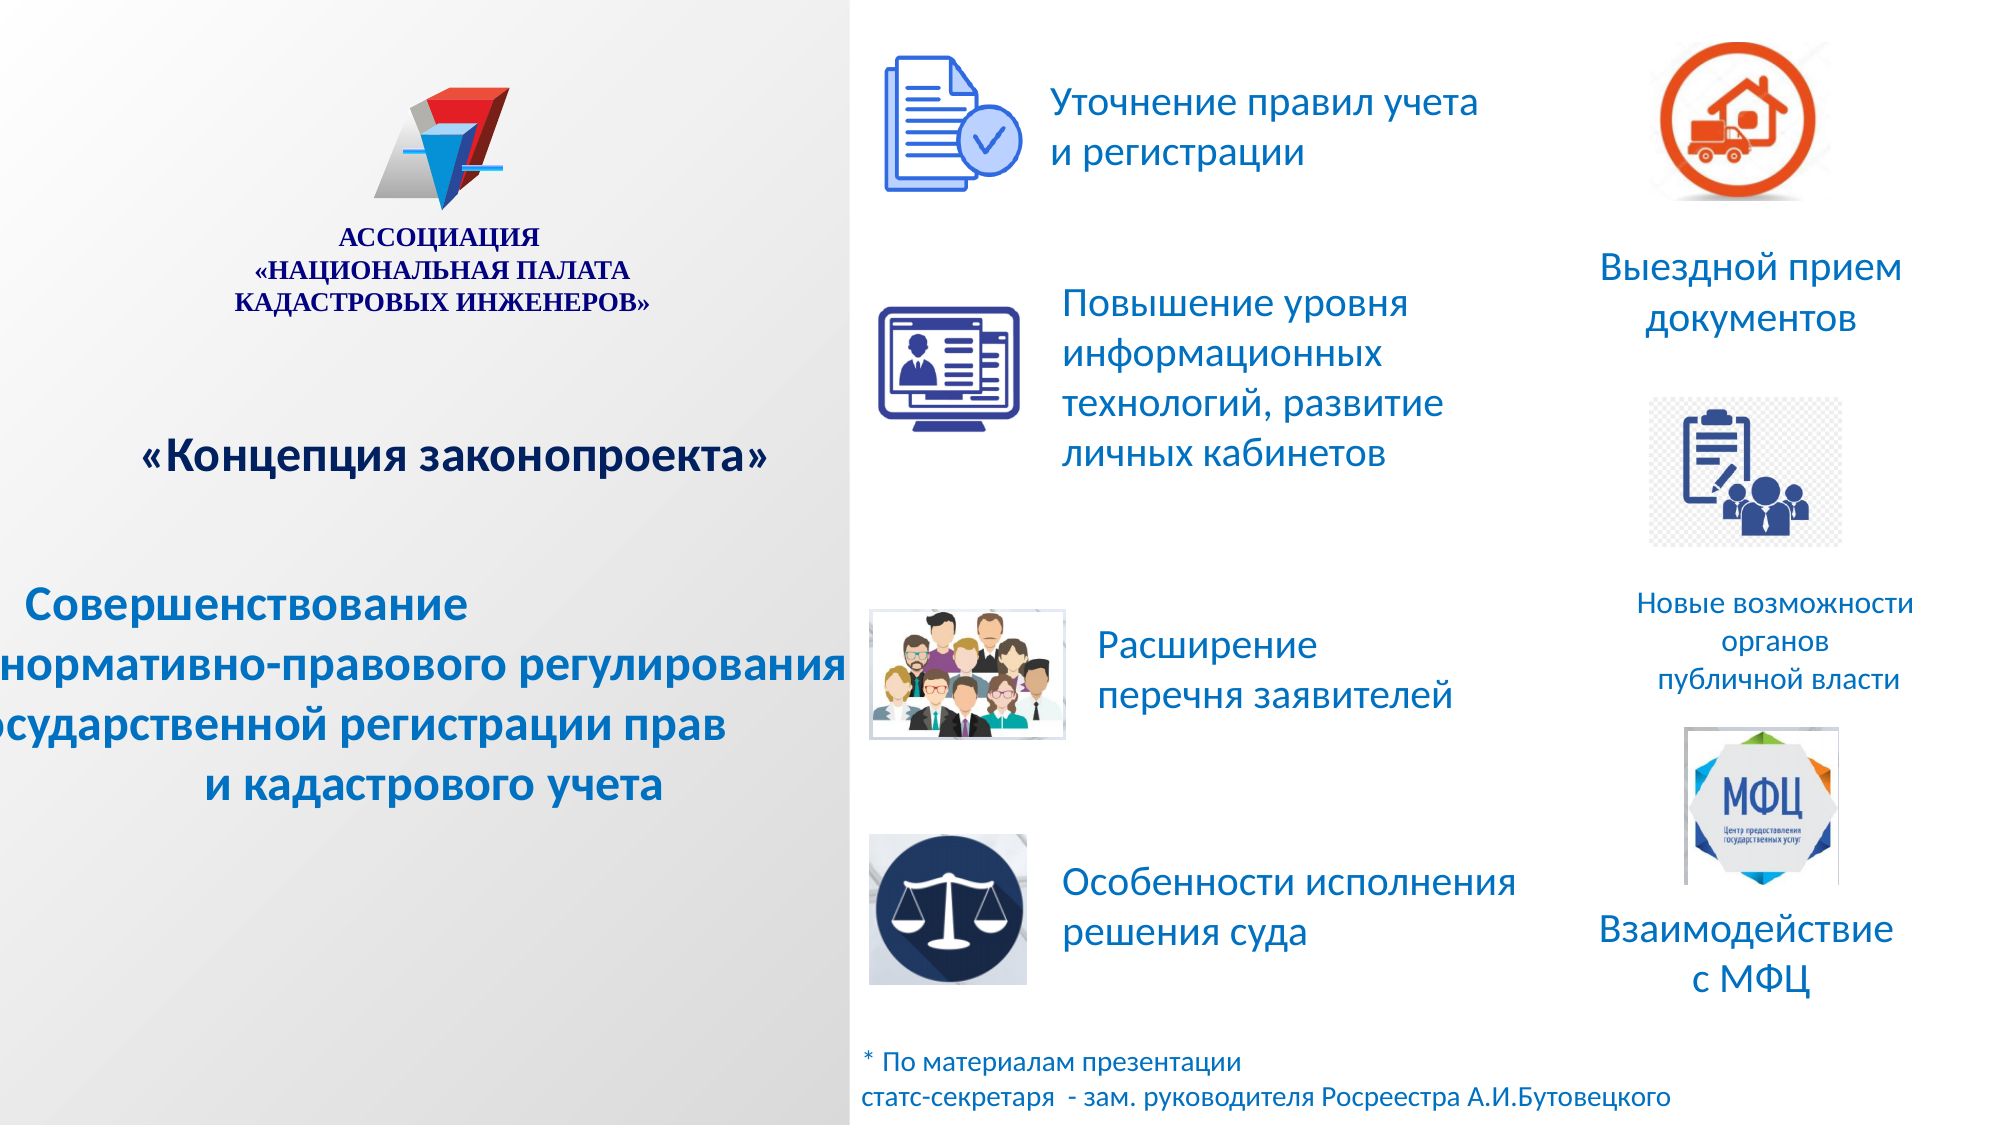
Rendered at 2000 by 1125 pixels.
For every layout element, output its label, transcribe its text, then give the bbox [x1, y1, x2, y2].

picture [869, 302, 1024, 439]
text_box Взаимодействие с МФЦ [1503, 893, 2000, 1024]
picture [869, 609, 1066, 740]
text_box Особенности исполнения решения суда [1046, 845, 1544, 976]
text_box АССОЦИАЦИЯ «НАЦИОНАЛЬНАЯ ПАЛАТА КАДАСТРОВЫХ ИНЖЕНЕРОВ» [202, 212, 683, 325]
list «Концепция законопроекта» [78, 420, 835, 539]
text_box Повышение уровня информационных технологий, развитие личных кабинетов [1046, 267, 1555, 527]
text_box * По материалам презентации статс-секретаря - зам. руководителя Росреестра А.И.Бутовецкого [846, 1034, 2000, 1125]
text_box Совершенствование нормативно-правового регулирования государственной регистрации прав и кадастрового учета [0, 562, 901, 1125]
picture [1684, 727, 1839, 885]
picture [1649, 397, 1842, 547]
picture [1649, 42, 1831, 202]
text_box Уточнение правил учета и регистрации [1035, 66, 1532, 197]
picture [869, 834, 1027, 985]
picture [881, 54, 1024, 195]
picture [373, 87, 510, 211]
text_box Новые возможности органов публичной власти [1531, 574, 2000, 705]
text_box Выездной прием документов [1503, 231, 2000, 362]
text_box Расширение перечня заявителей [1082, 609, 1579, 740]
